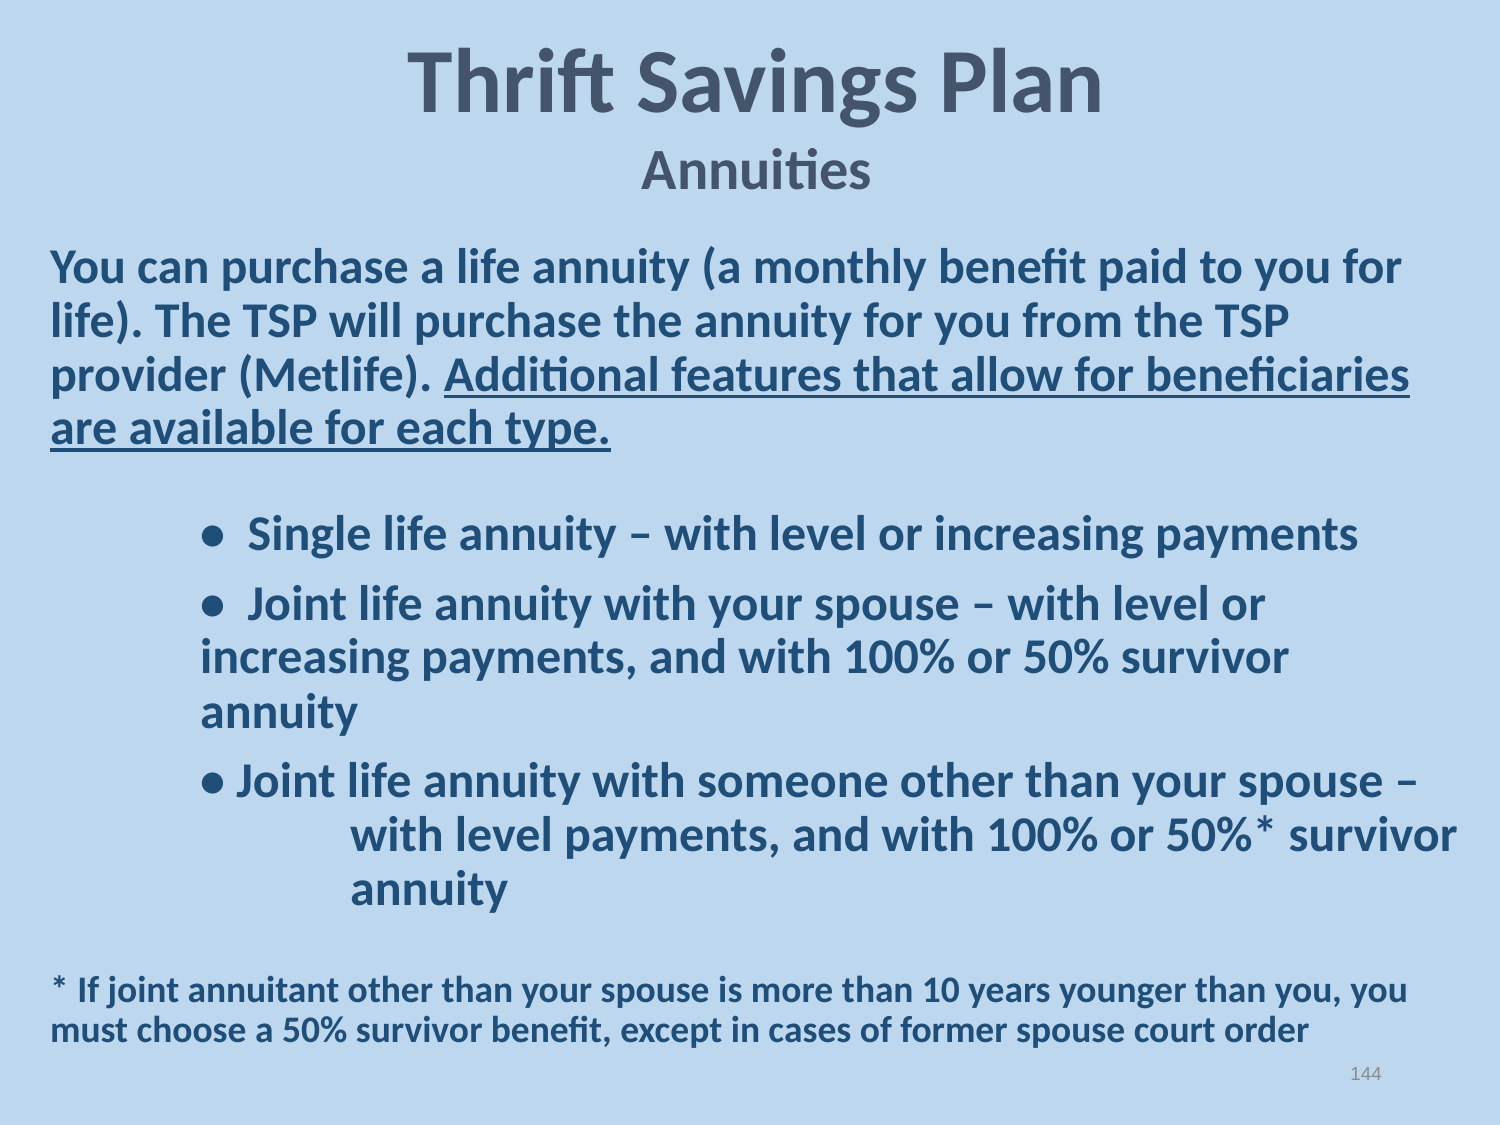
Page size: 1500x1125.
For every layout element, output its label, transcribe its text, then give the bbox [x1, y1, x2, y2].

list You can purchase a life annuity (a monthly benefit paid to you for life). The TSP will purchase the annuity for you from the TSP provider (Metlife). Additional features that allow for beneficiaries are available for each type. • Single life annuity – with level or increasing payments • Joint life annuity with your spouse – with level or increasing payments, and with 100% or 50% survivor annuity • Joint life annuity with someone other than your spouse – with level payments, and with 100% or 50%* survivor annuity * If joint annuitant other than your spouse is more than 10 years younger than you, you must choose a 50% survivor benefit, except in cases of former spouse court order [35, 232, 1479, 1103]
text_box Thrift Savings Plan Annuities [66, 13, 1447, 279]
slide_number 144 [1059, 1042, 1397, 1103]
